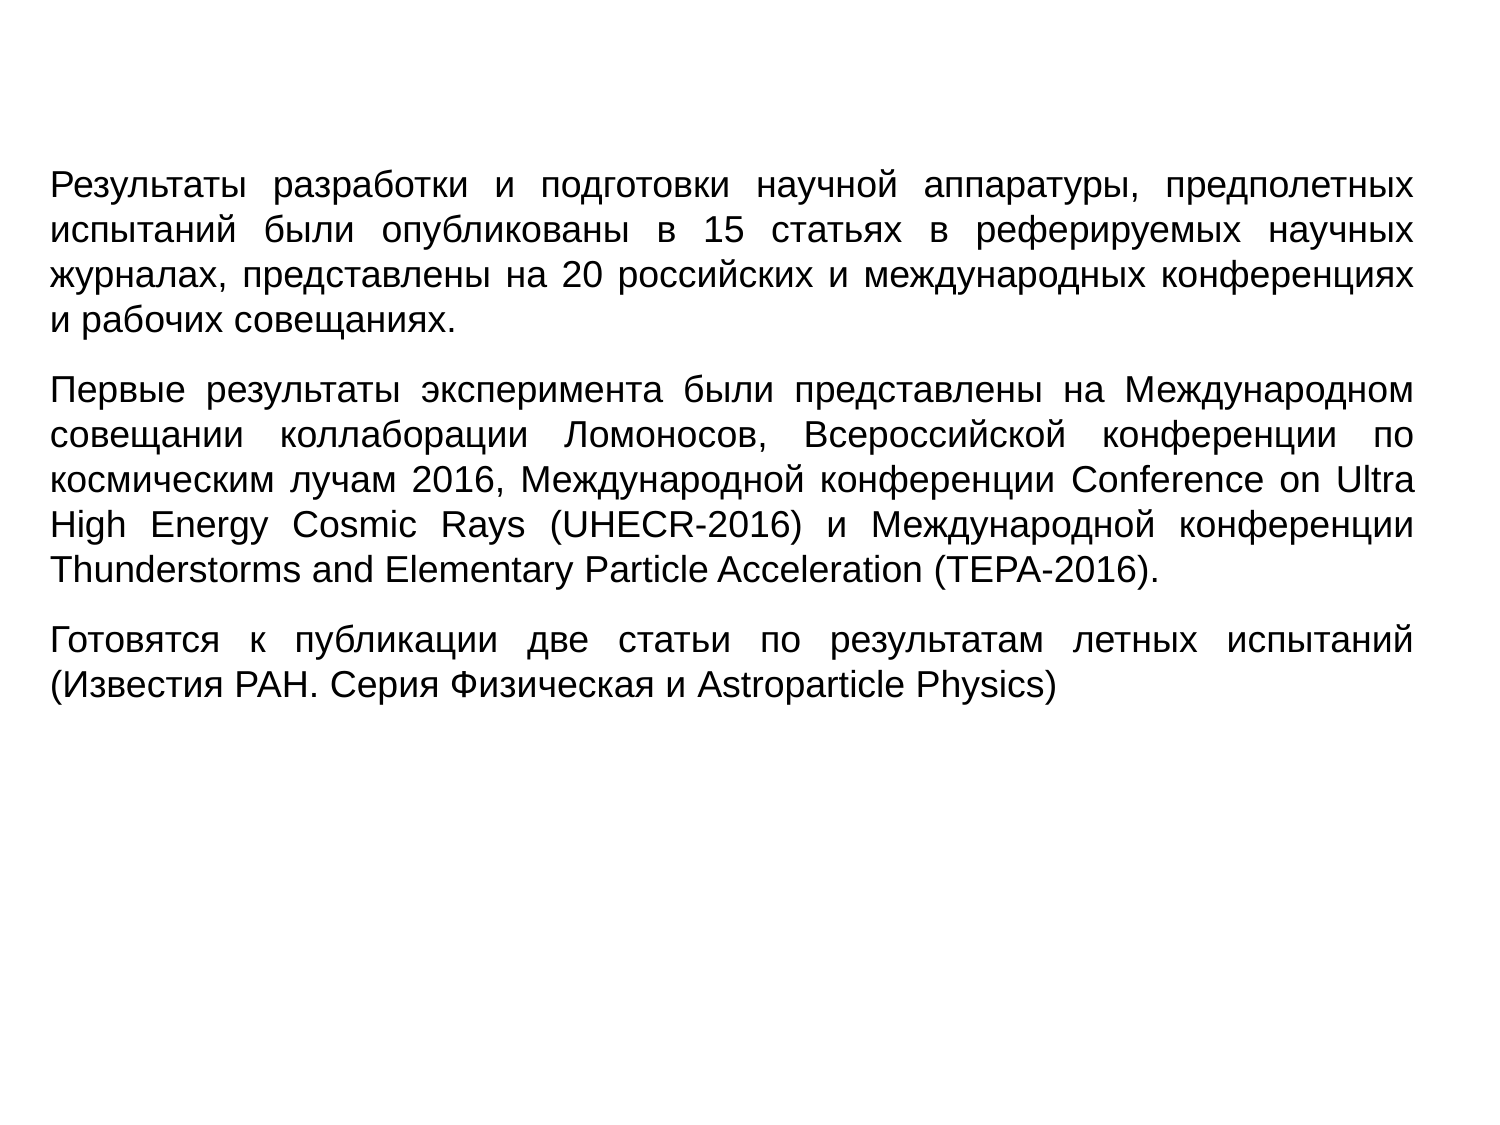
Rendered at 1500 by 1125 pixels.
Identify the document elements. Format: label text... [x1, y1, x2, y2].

text_box Результаты разработки и подготовки научной аппаратуры, предполетных испытаний были опубликованы в 15 статьях в реферируемых научных журналах, представлены на 20 российских и международных конференциях и рабочих совещаниях. Первые результаты эксперимента были представлены на Международном совещании коллаборации Ломоносов, Всероссийской конференции по космическим лучам 2016, Международной конференции Conference on Ultra High Energy Cosmic Rays (UHECR-2016) и Международной конференции Thunderstorms and Elementary Particle Acceleration (TEPA-2016). Готовятся к публикации две статьи по результатам летных испытаний (Известия РАН. Серия Физическая и Astroparticle Physics) [35, 152, 1430, 712]
